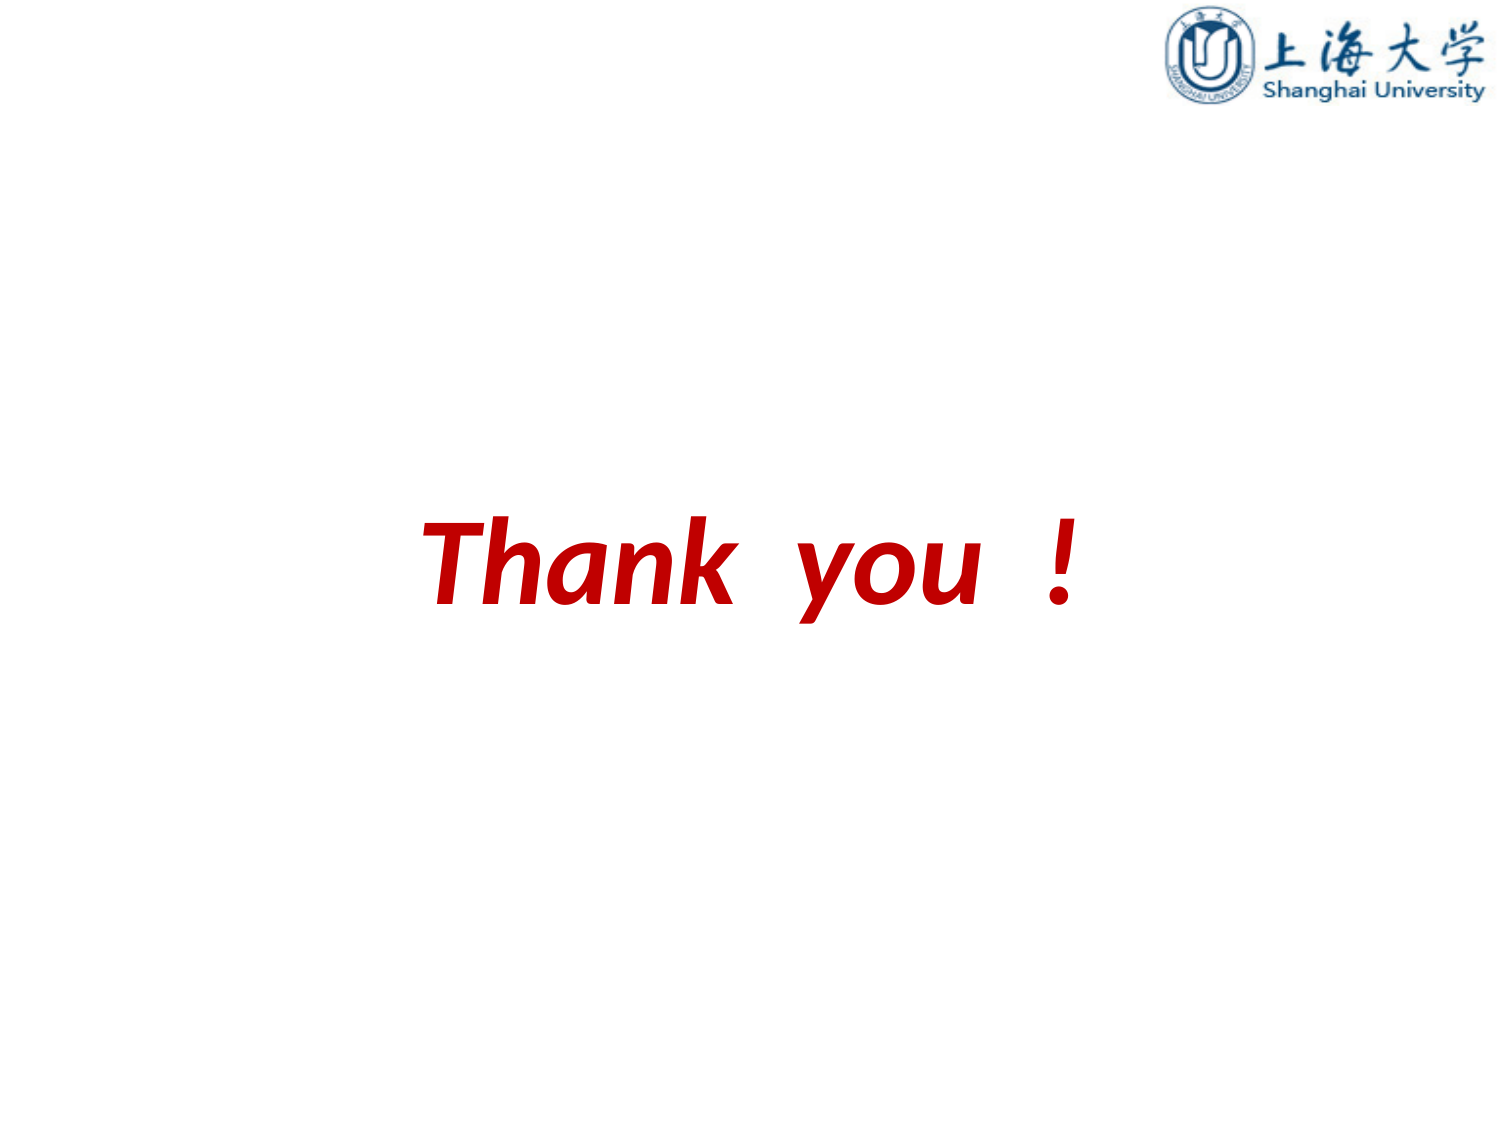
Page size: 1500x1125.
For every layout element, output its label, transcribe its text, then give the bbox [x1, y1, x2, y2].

list Thank you ! [103, 488, 1397, 1014]
picture [1148, 0, 1500, 106]
